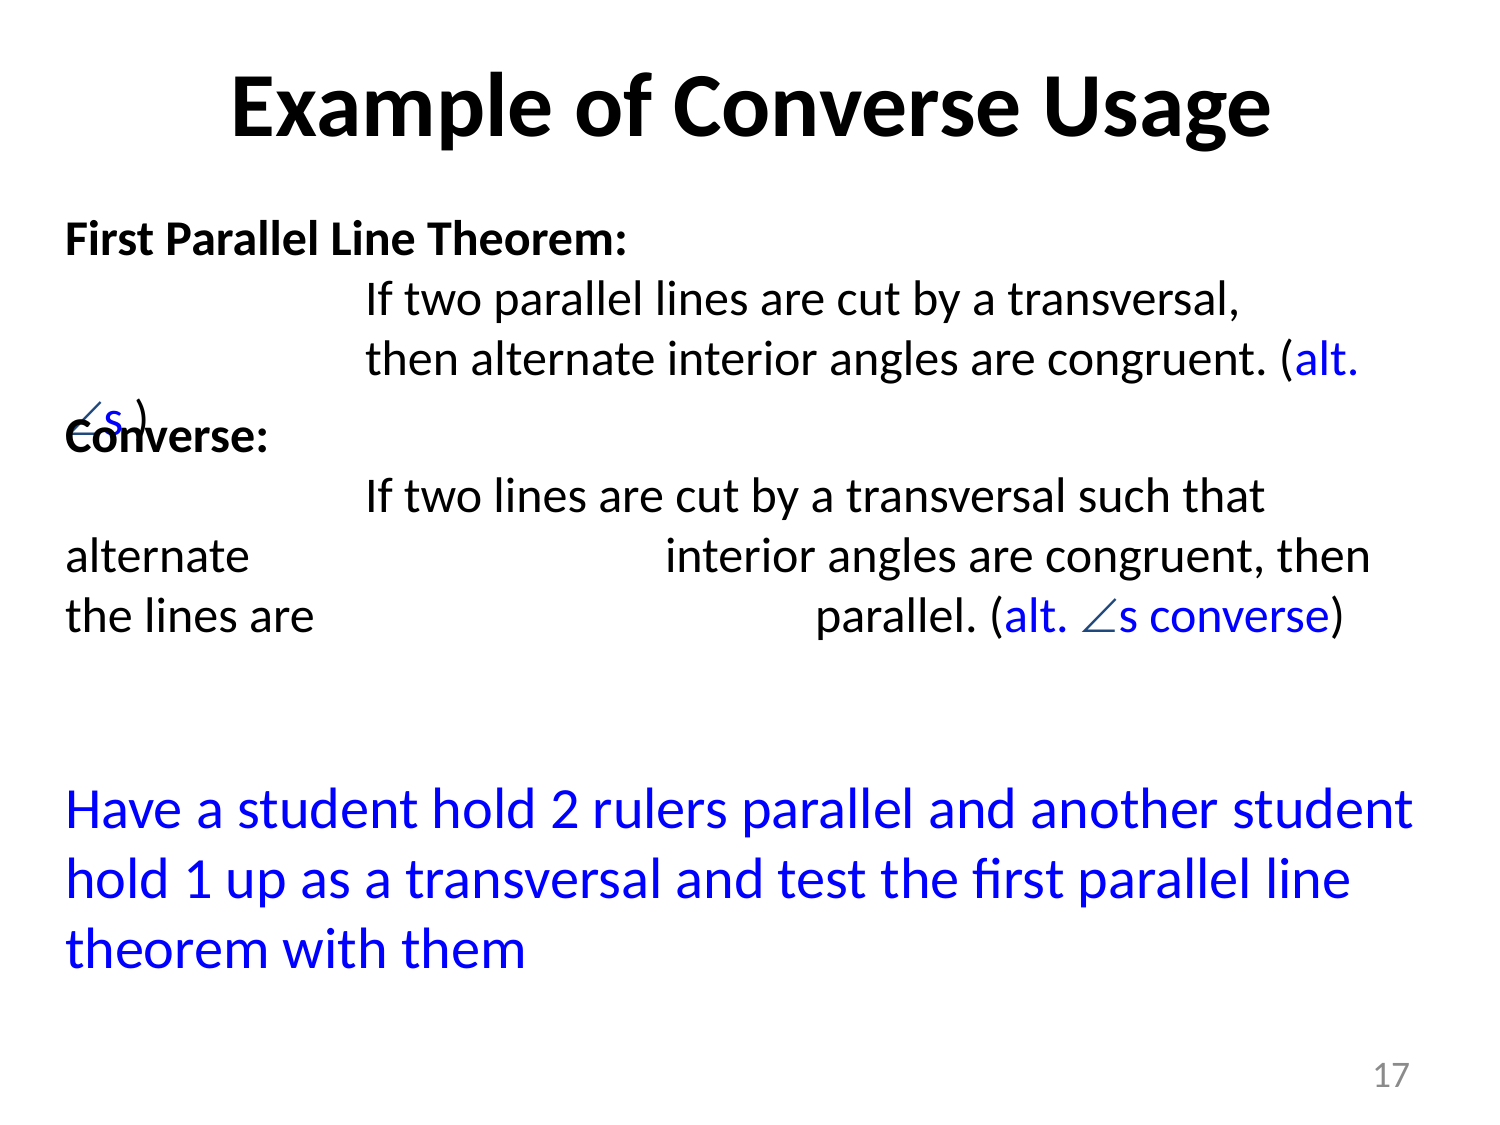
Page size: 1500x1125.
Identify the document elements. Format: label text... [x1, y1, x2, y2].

text_box Converse: If two lines are cut by a transversal such that alternate interior angles are congruent, then the lines are parallel. (alt. s converse) [50, 395, 1419, 650]
text_box Example of Converse Usage [216, 37, 1289, 163]
text_box Have a student hold 2 rulers parallel and another student hold 1 up as a transversal and test the first parallel line theorem with them [50, 762, 1456, 988]
slide_number 17 [1074, 1042, 1425, 1103]
text_box First Parallel Line Theorem: If two parallel lines are cut by a transversal, then alternate interior angles are congruent. (alt. s ) [50, 198, 1419, 395]
